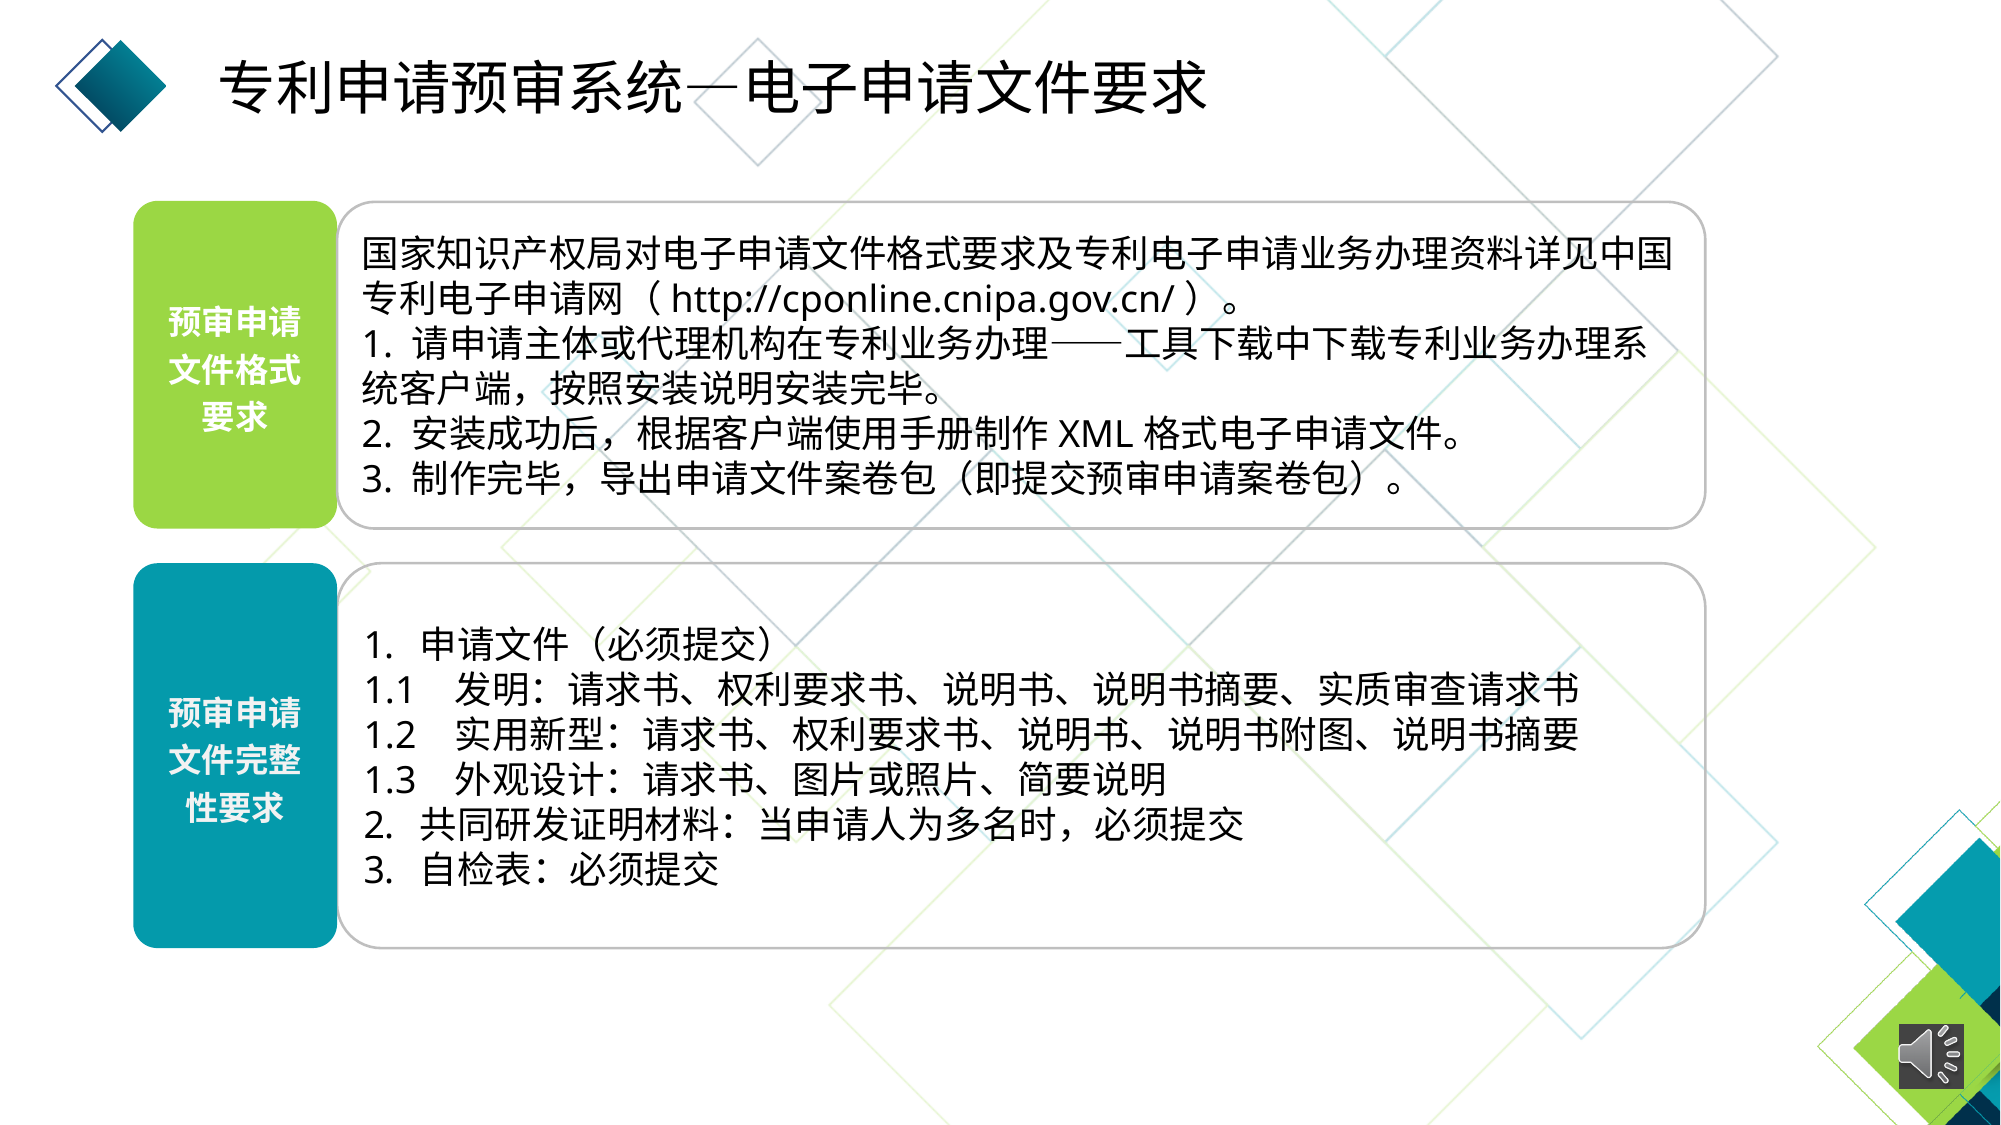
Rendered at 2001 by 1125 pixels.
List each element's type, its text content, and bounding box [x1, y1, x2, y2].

text_box 预审申请文件格式要求 [133, 200, 338, 529]
text_box 国家知识产权局对电子申请文件格式要求及专利电子申请业务办理资料详见中国专利电子申请网（http://cponline.cnipa.gov.cn/）。 1. 请申请主体或代理机构在专利业务办理——工具下载中下载专利业务办理系统客户端，按照安装说明安装完毕。 2. 安装成功后，根据客户端使用手册制作XML格式电子申请文件。 3. 制作完毕，导出申请文件案卷包（即提交预审申请案卷包）。 [337, 201, 1706, 529]
picture [1798, 691, 2001, 1125]
text_box 专利申请预审系统—电子申请文件要求 [203, 43, 1277, 129]
text_box 申请文件（必须提交） 1.1 发明：请求书、权利要求书、说明书、说明书摘要、实质审查请求书 1.2 实用新型：请求书、权利要求书、说明书、说明书附图、说明书摘要 1.3 外观设计：请求书、图片或照片、简要说明 共同研发证明材料：当申请人为多名时，必须提交 自检表：必须提交 [338, 563, 1706, 949]
text_box 预审申请文件完整性要求 [133, 563, 338, 949]
